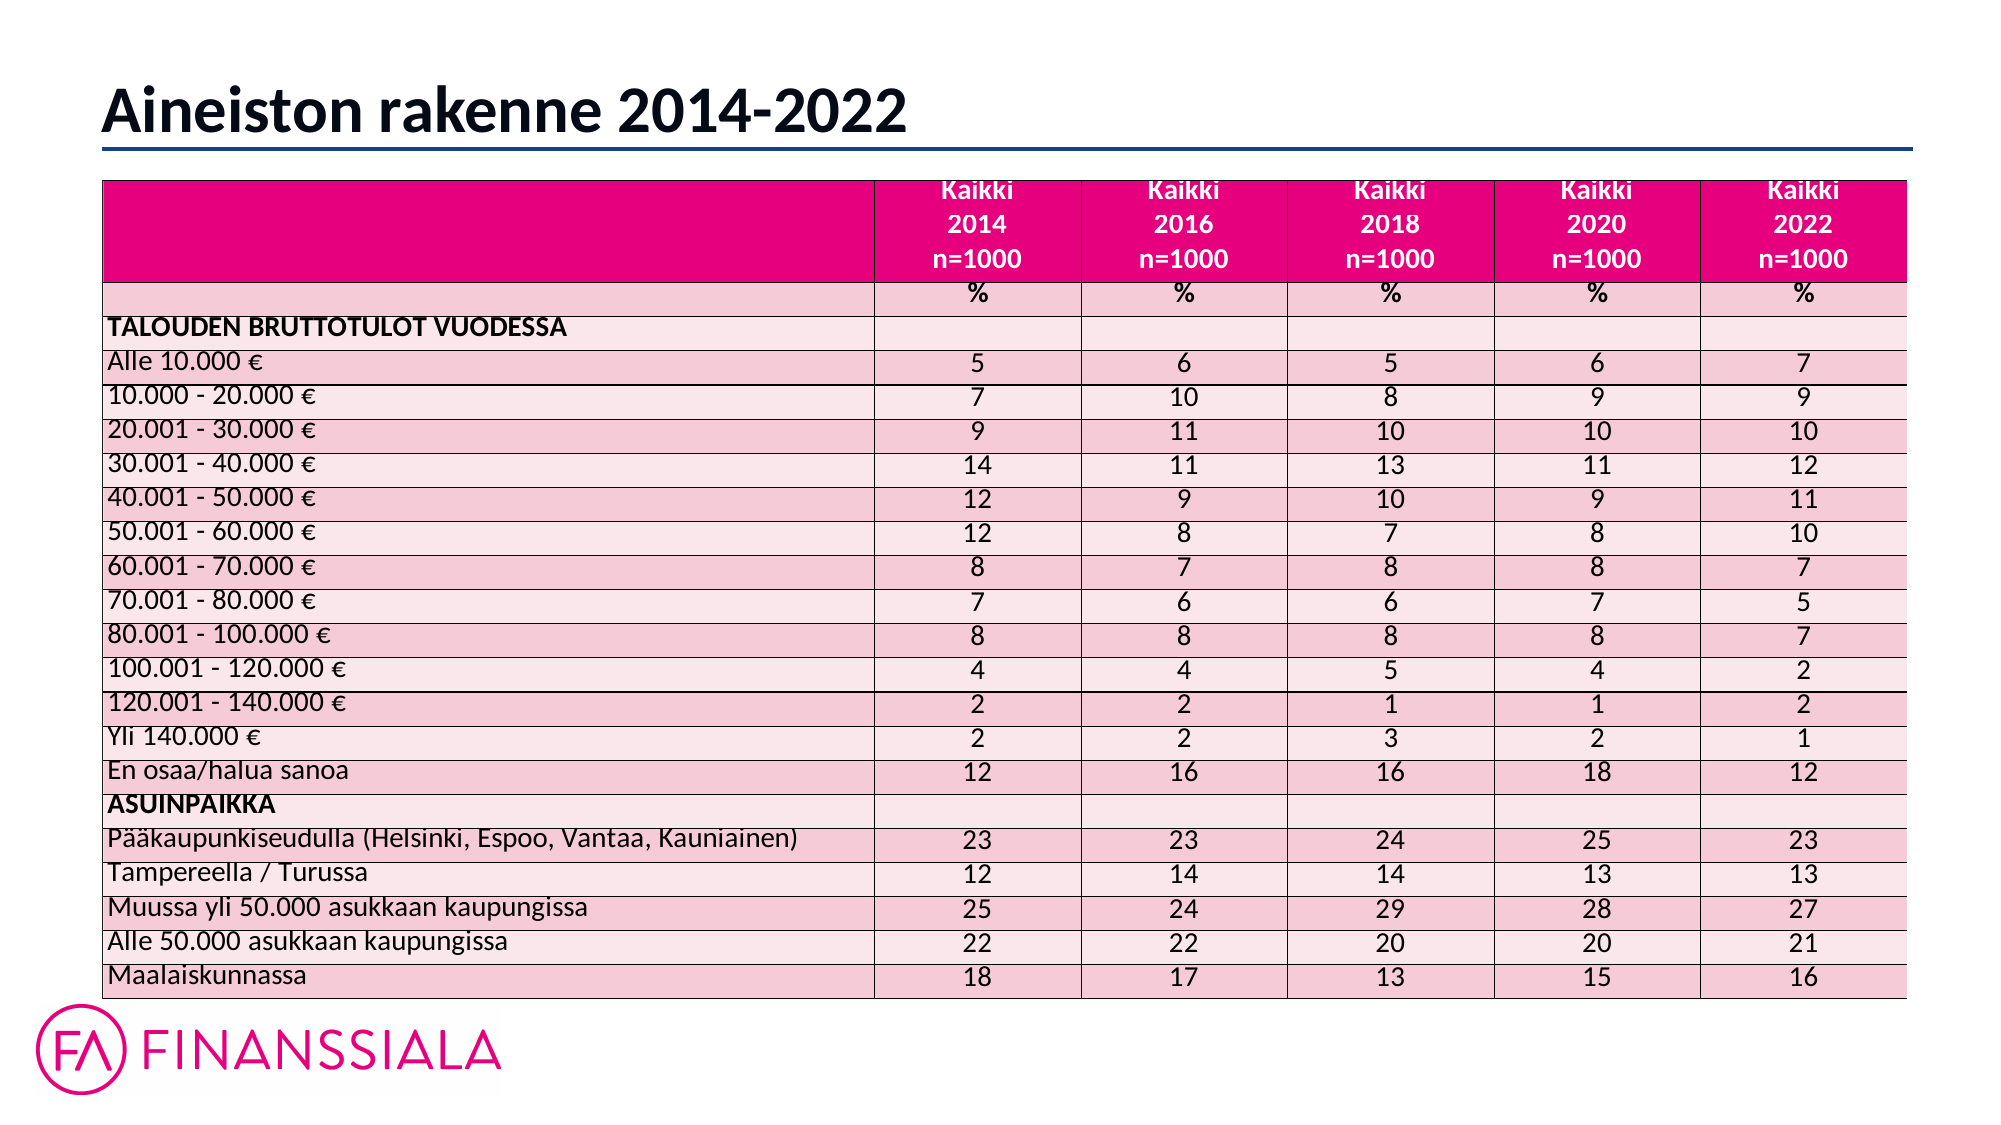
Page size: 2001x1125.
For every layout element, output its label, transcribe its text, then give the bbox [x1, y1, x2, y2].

picture [36, 1004, 501, 1095]
text_box Aineiston rakenne 2014-2022 [86, 58, 1882, 154]
picture [102, 179, 1908, 1000]
